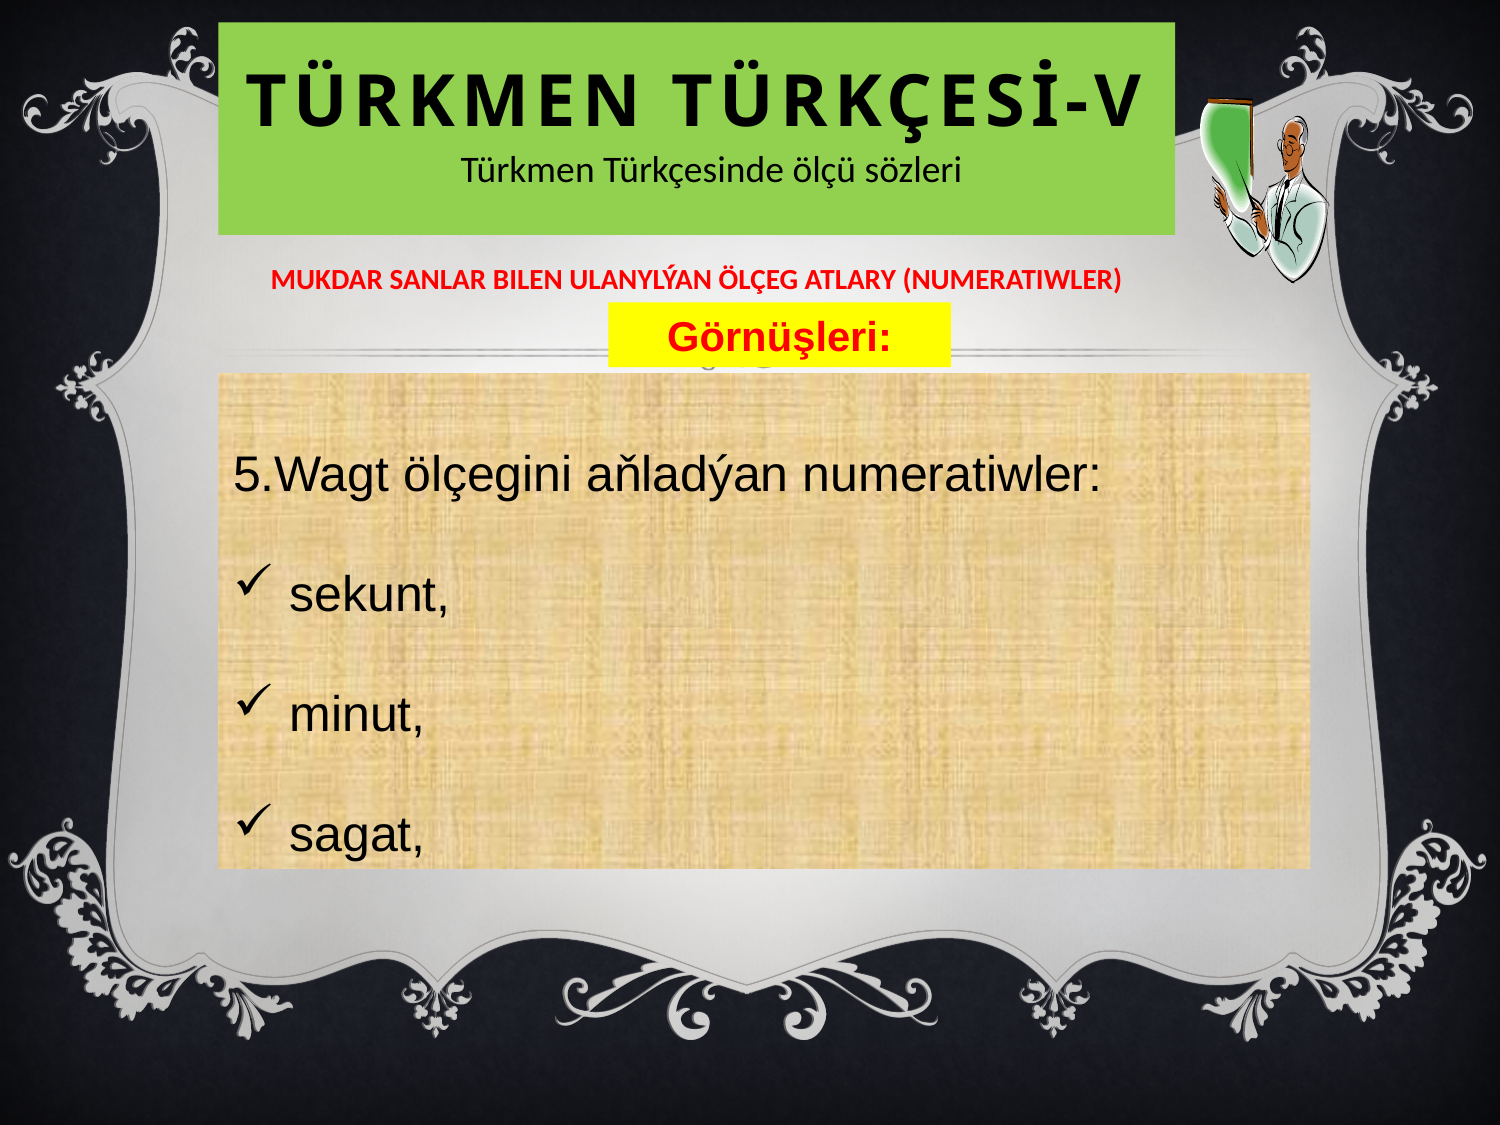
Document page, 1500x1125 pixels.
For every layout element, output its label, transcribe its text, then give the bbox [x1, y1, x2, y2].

text_box Türkmen Türkçesinde ölçü sözleri [445, 137, 978, 197]
text_box MUKDAR SANLAR BILEN ULANYLÝAN ÖLÇEG ATLARY (NUMERATIWLER) [218, 252, 1176, 303]
picture [0, 0, 1500, 1125]
title TÜRKMEN TÜRKÇESİ-V [218, 22, 1176, 235]
text_box 5.Wagt ölçegini aňladýan numeratiwler: sekunt, minut, sagat, [218, 373, 1311, 869]
text_box Görnüşleri: [608, 302, 951, 368]
